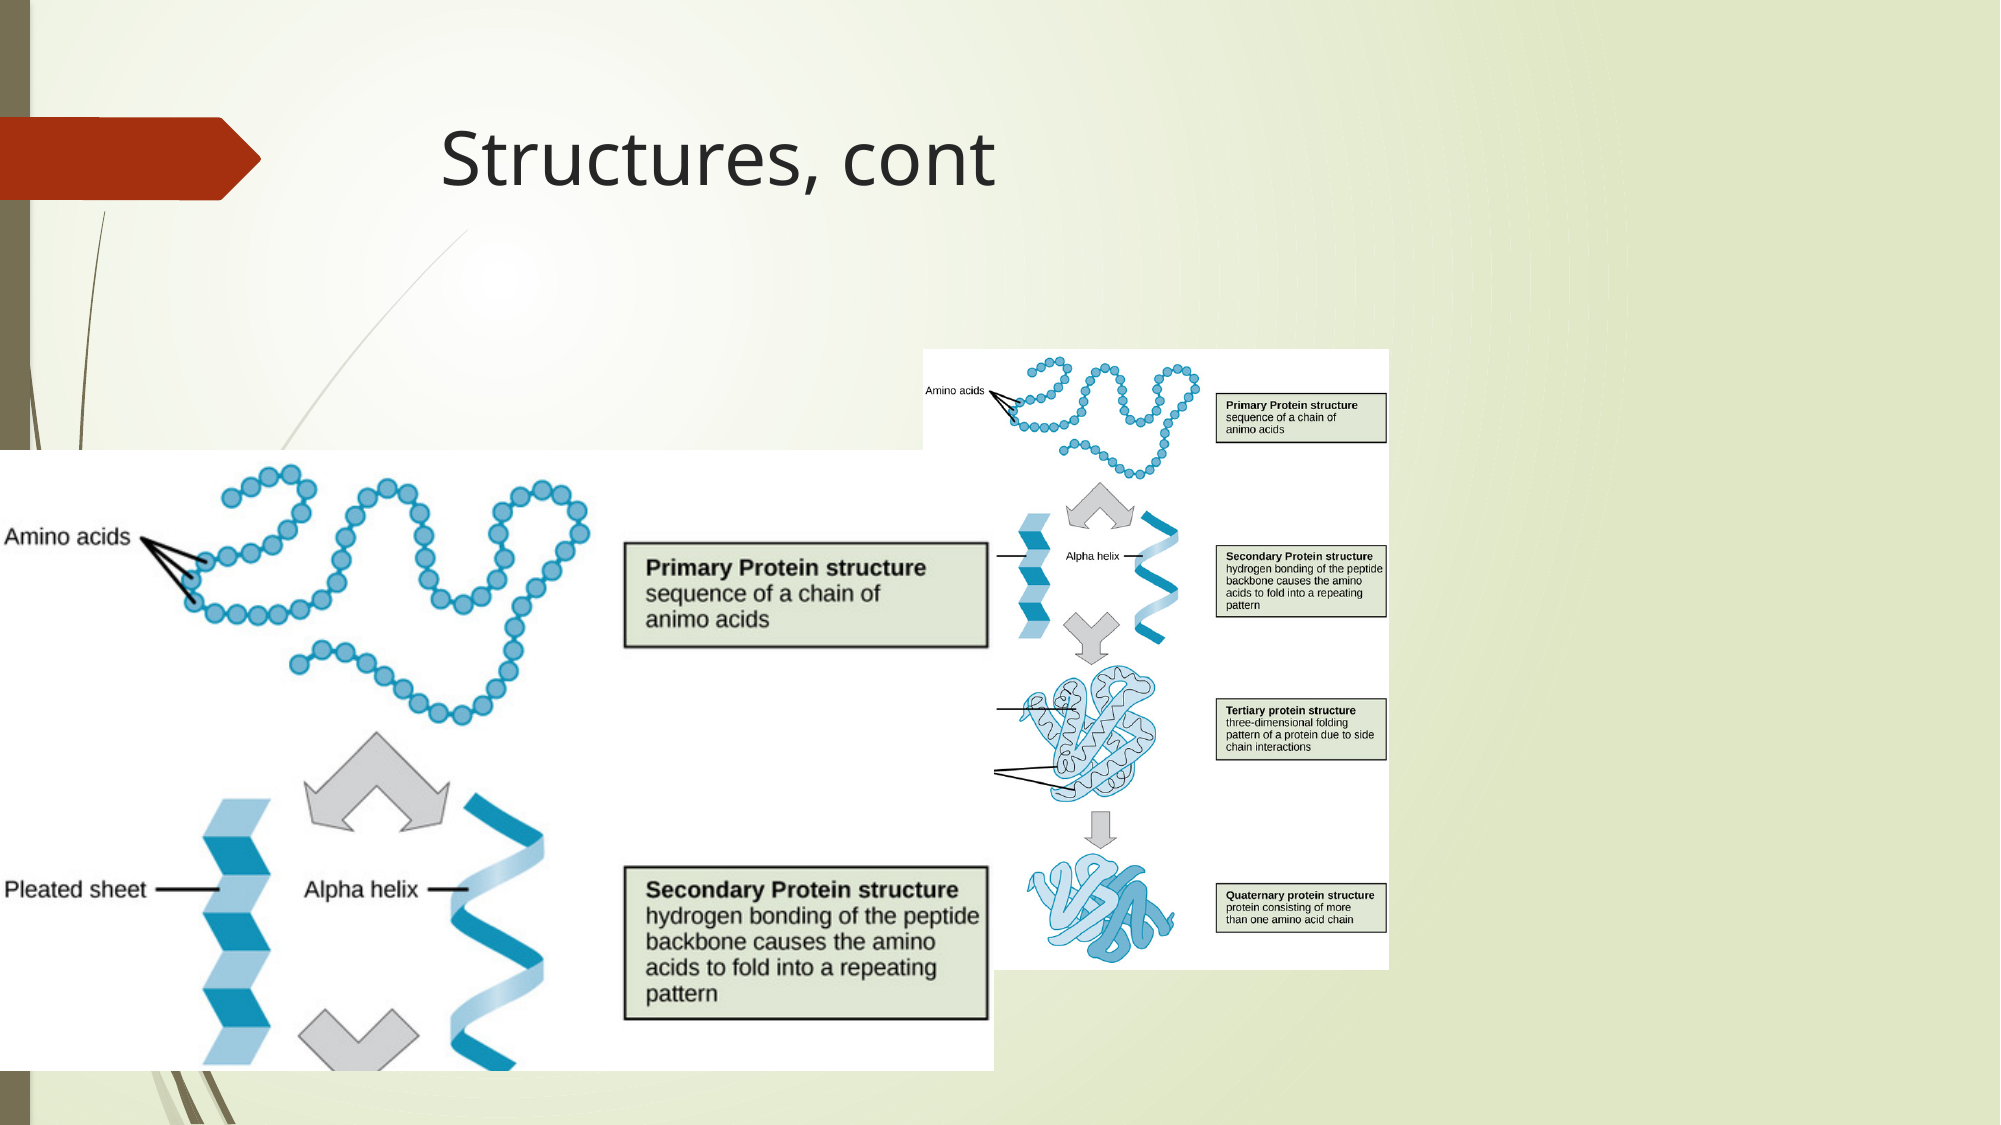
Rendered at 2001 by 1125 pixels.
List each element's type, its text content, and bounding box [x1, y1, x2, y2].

title Structures, cont [425, 102, 1888, 313]
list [922, 349, 1390, 971]
picture [0, 449, 1003, 1072]
